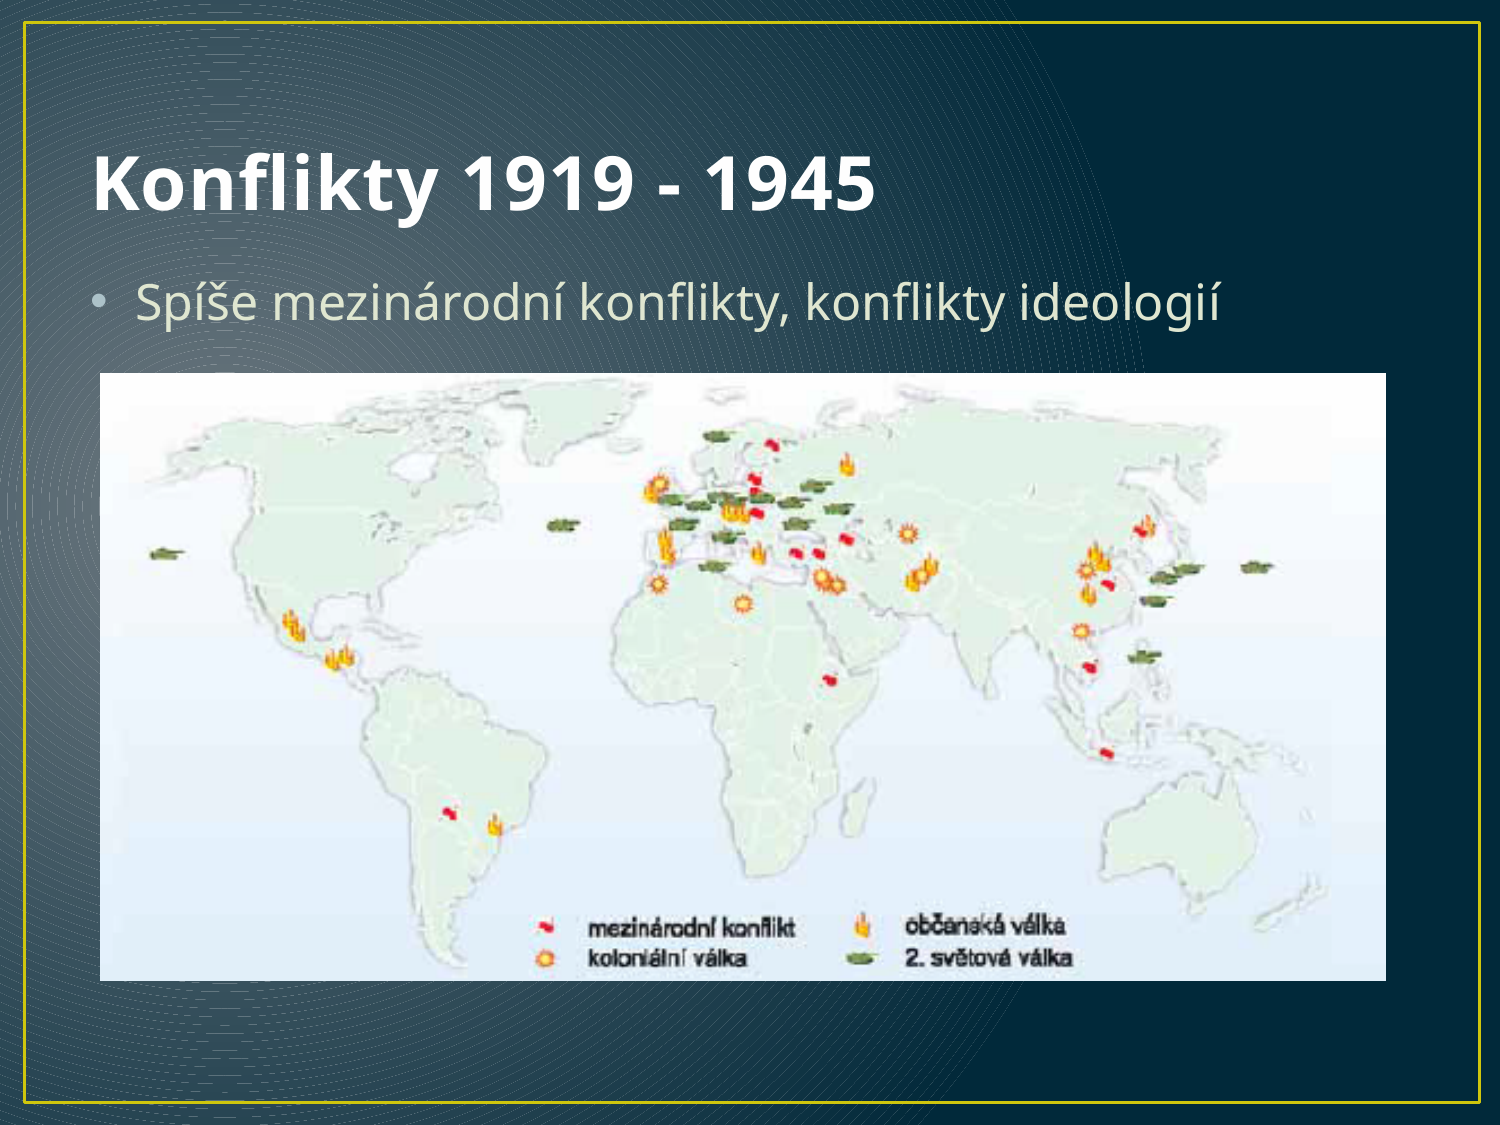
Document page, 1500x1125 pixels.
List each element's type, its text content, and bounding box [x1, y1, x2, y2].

title Konflikty 1919 - 1945 [75, 45, 1425, 233]
picture [100, 373, 1385, 982]
list Spíše mezinárodní konflikty, konflikty ideologií [75, 262, 1425, 1005]
